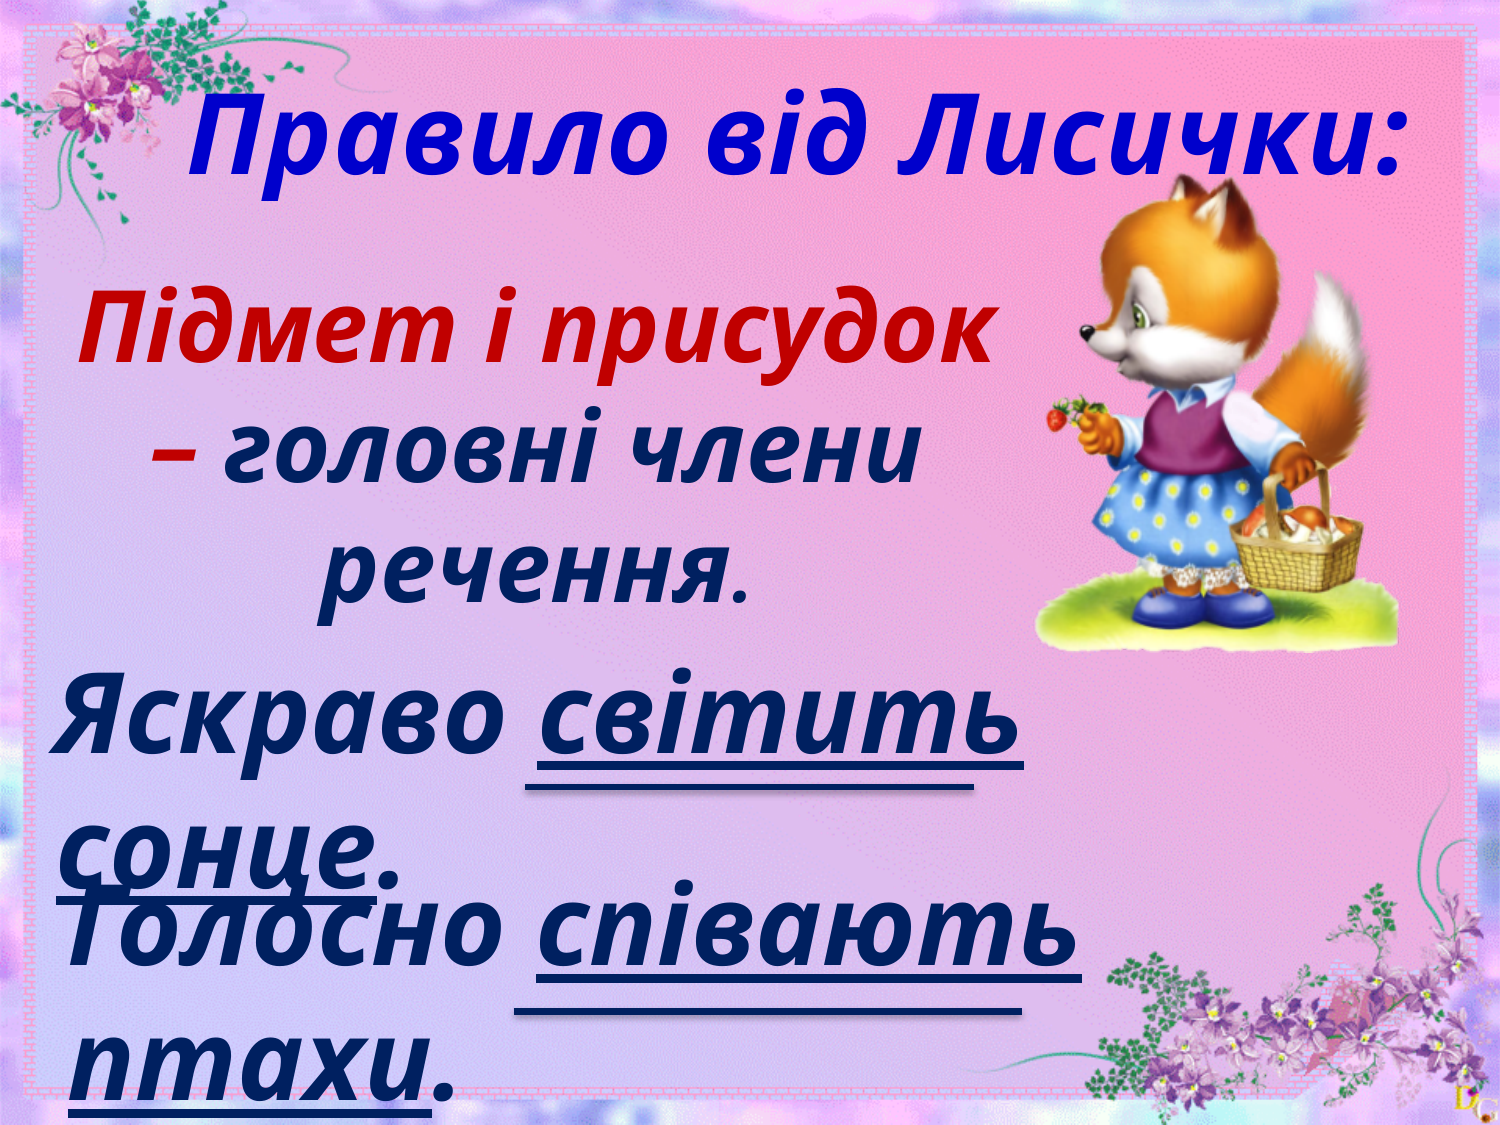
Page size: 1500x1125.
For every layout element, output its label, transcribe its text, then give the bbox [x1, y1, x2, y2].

text_box Голосно співають птахи. [53, 846, 1436, 1125]
text_box Підмет і присудок – головні члени речення. [29, 255, 957, 631]
text_box Яскраво світить сонце. [41, 633, 1365, 918]
text_box Правило від Лисички: [172, 54, 1426, 205]
picture [0, 0, 1500, 1125]
